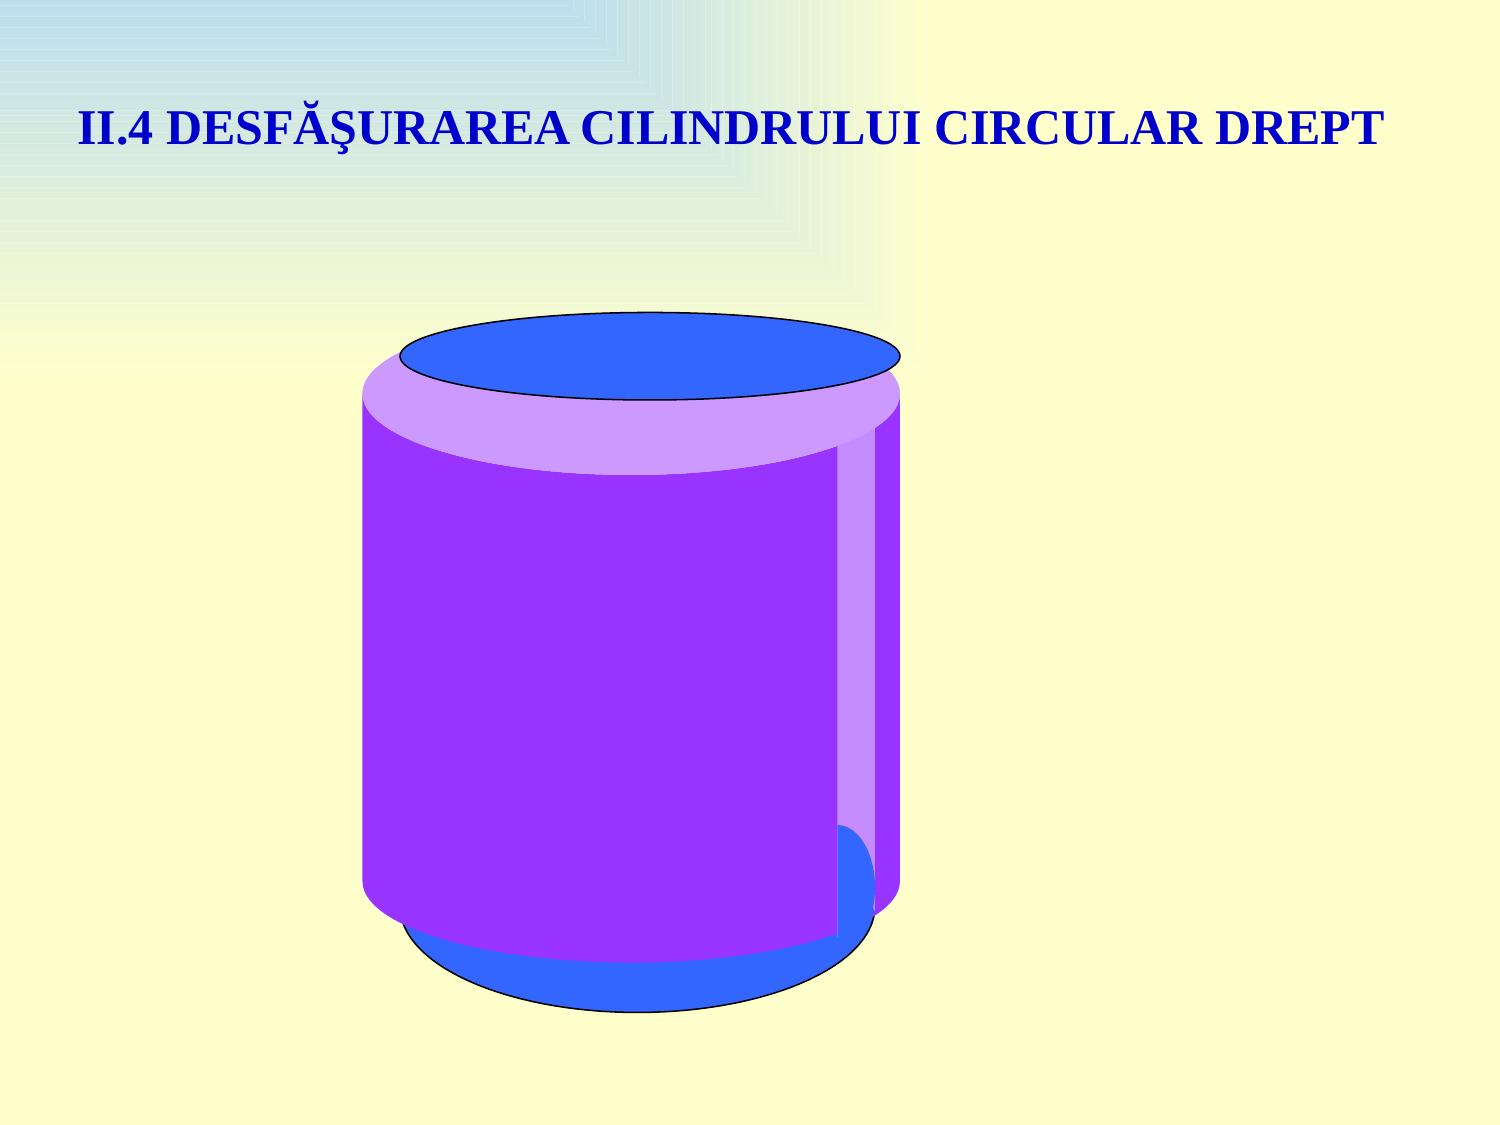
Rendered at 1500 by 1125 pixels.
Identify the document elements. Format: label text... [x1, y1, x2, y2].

text_box [837, 829, 842, 946]
text_box II.4 DESFĂŞURAREA CILINDRULUI CIRCULAR DREPT [62, 87, 1463, 163]
text_box [871, 401, 900, 918]
text_box [362, 400, 837, 963]
text_box [837, 825, 876, 951]
text_box [403, 917, 874, 1013]
text_box [362, 351, 900, 475]
text_box [399, 312, 901, 400]
text_box [812, 387, 875, 873]
